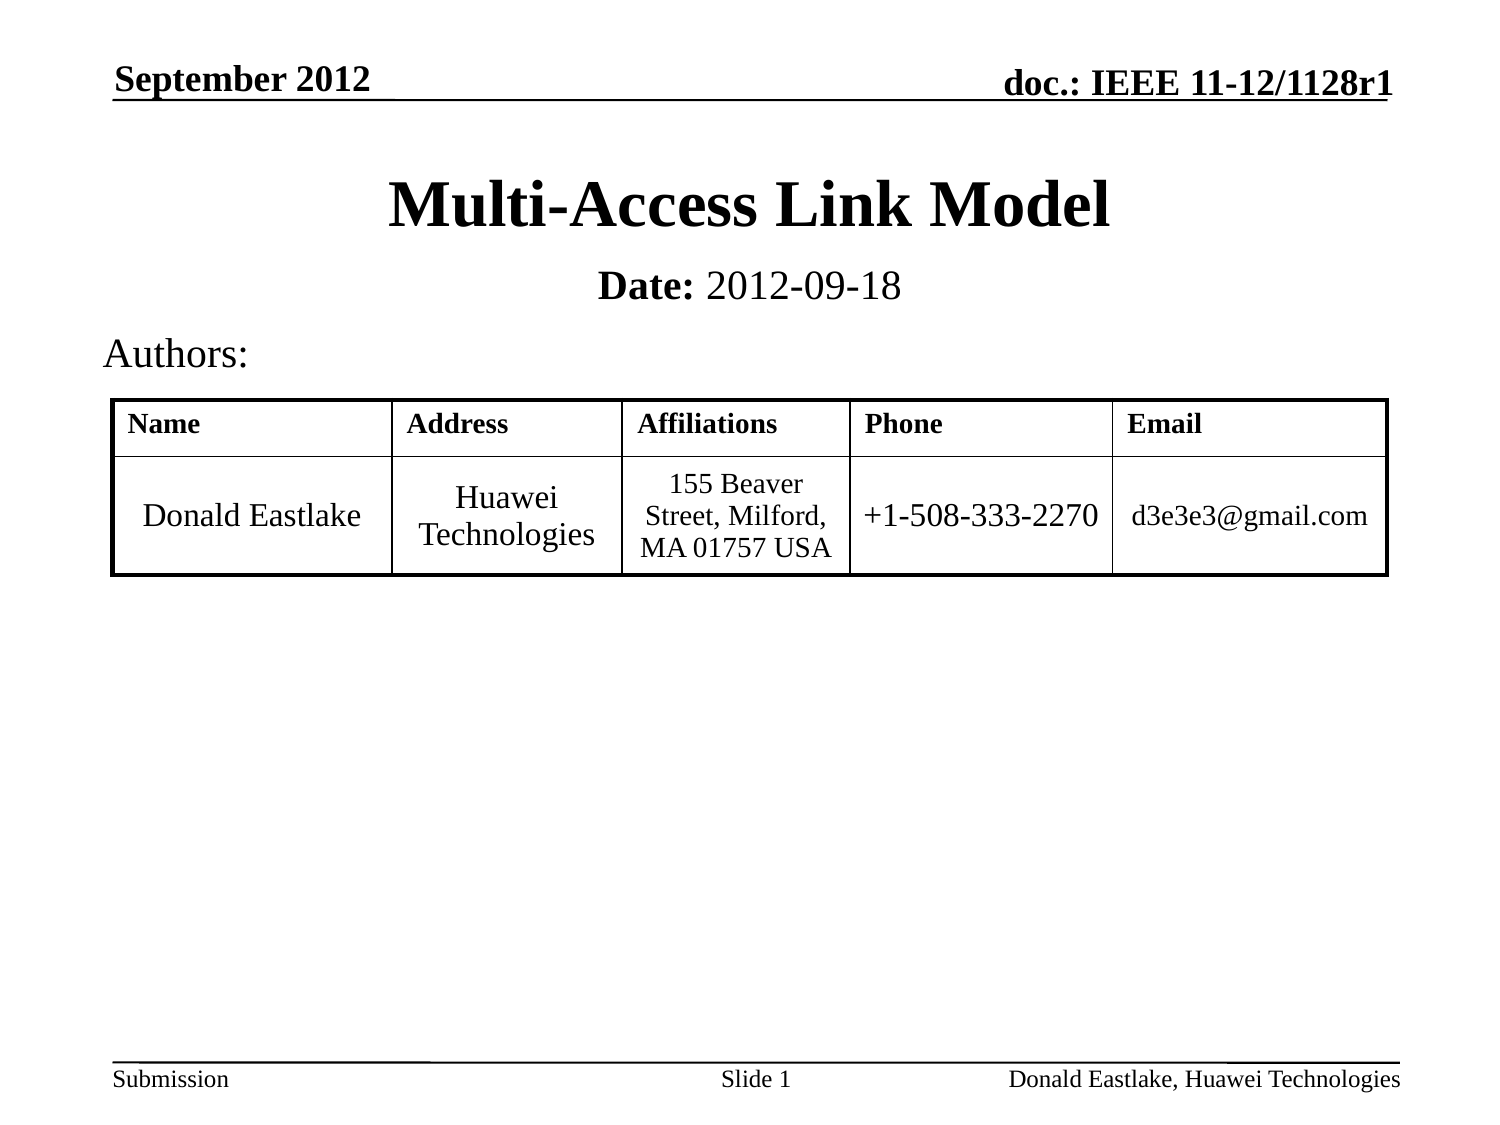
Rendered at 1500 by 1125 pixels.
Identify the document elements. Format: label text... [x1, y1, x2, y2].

title Multi-Access Link Model [112, 112, 1388, 249]
table_cell Donald Eastlake [115, 457, 391, 573]
table_header Email [1113, 402, 1385, 456]
footer Donald Eastlake, Huawei Technologies [902, 1061, 1402, 1093]
table_header Address [393, 402, 621, 456]
list Date: 2012-09-18 [112, 249, 1388, 316]
table_cell 155 Beaver Street, Milford, MA 01757 USA [623, 457, 849, 573]
table_header Phone [851, 402, 1112, 456]
table_header Name [115, 402, 391, 456]
table_cell d3e3e3@gmail.com [1113, 457, 1385, 573]
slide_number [114, 54, 493, 100]
table_header Affiliations [623, 402, 849, 456]
table_cell +1-508-333-2270 [851, 457, 1112, 573]
table_cell Huawei Technologies [393, 457, 621, 573]
slide_number Slide 1 [712, 1061, 800, 1123]
text_box Authors: [87, 318, 325, 381]
